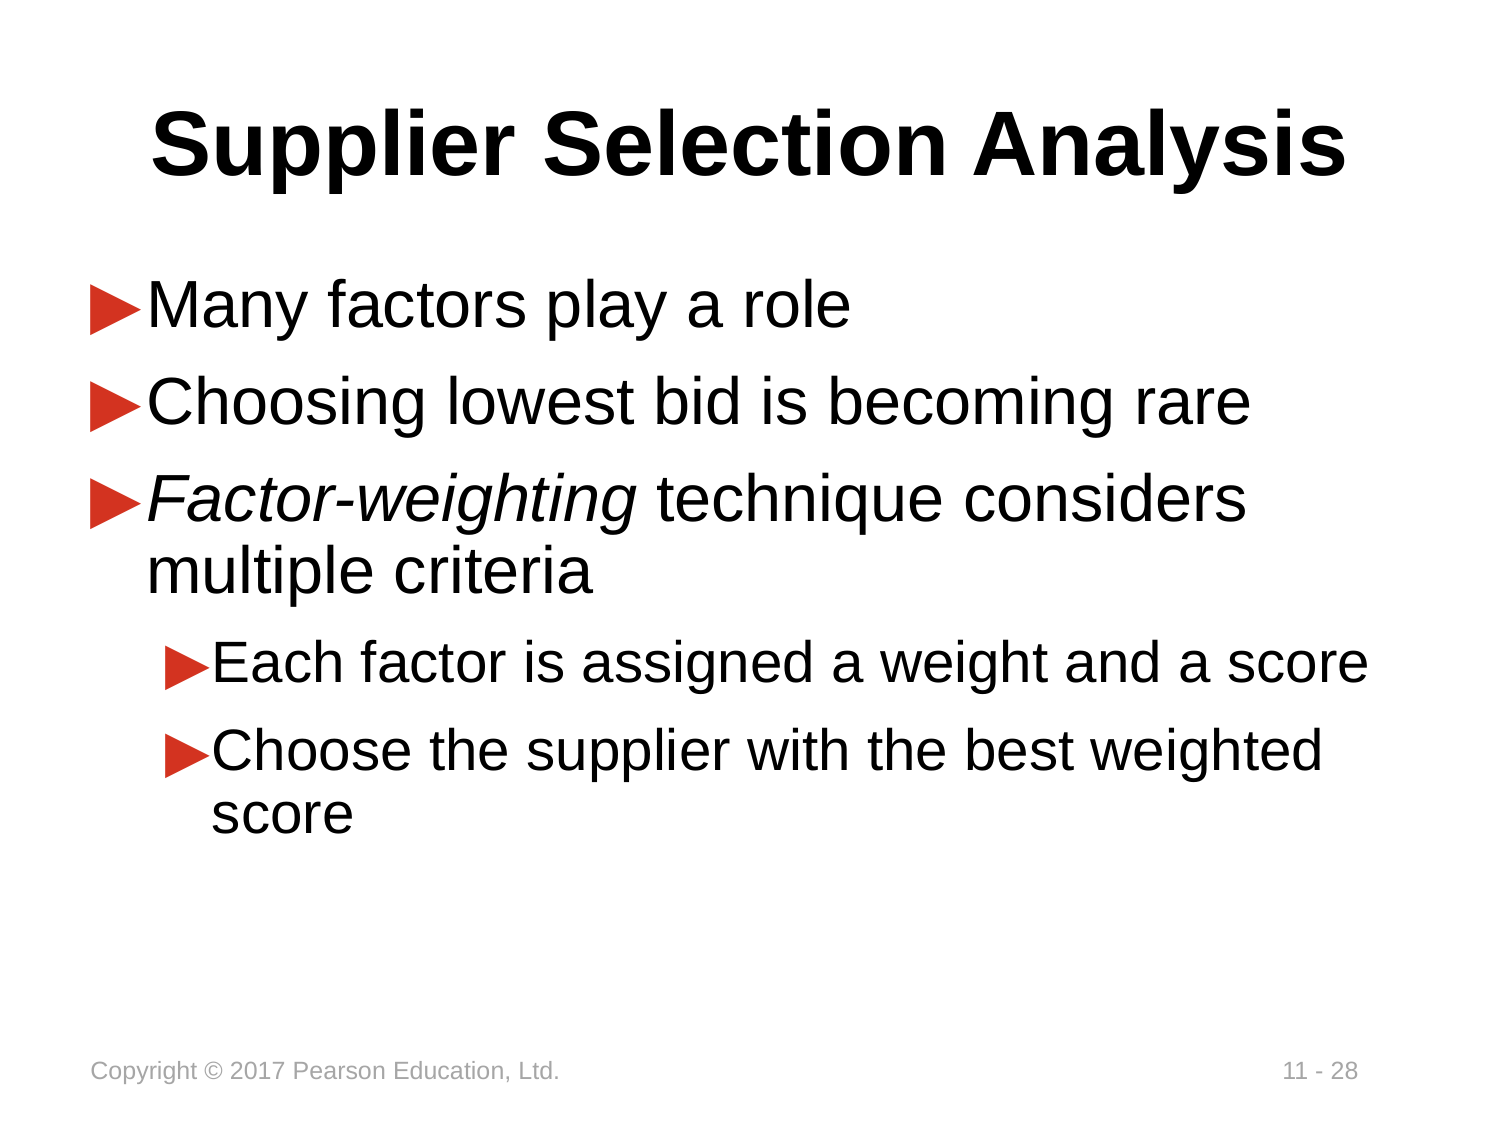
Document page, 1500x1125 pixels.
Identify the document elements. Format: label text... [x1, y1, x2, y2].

title Supplier Selection Analysis [75, 45, 1425, 233]
list Many factors play a role Choosing lowest bid is becoming rare Factor-weighting technique considers multiple criteria Each factor is assigned a weight and a score Choose the supplier with the best weighted score [75, 262, 1425, 1005]
